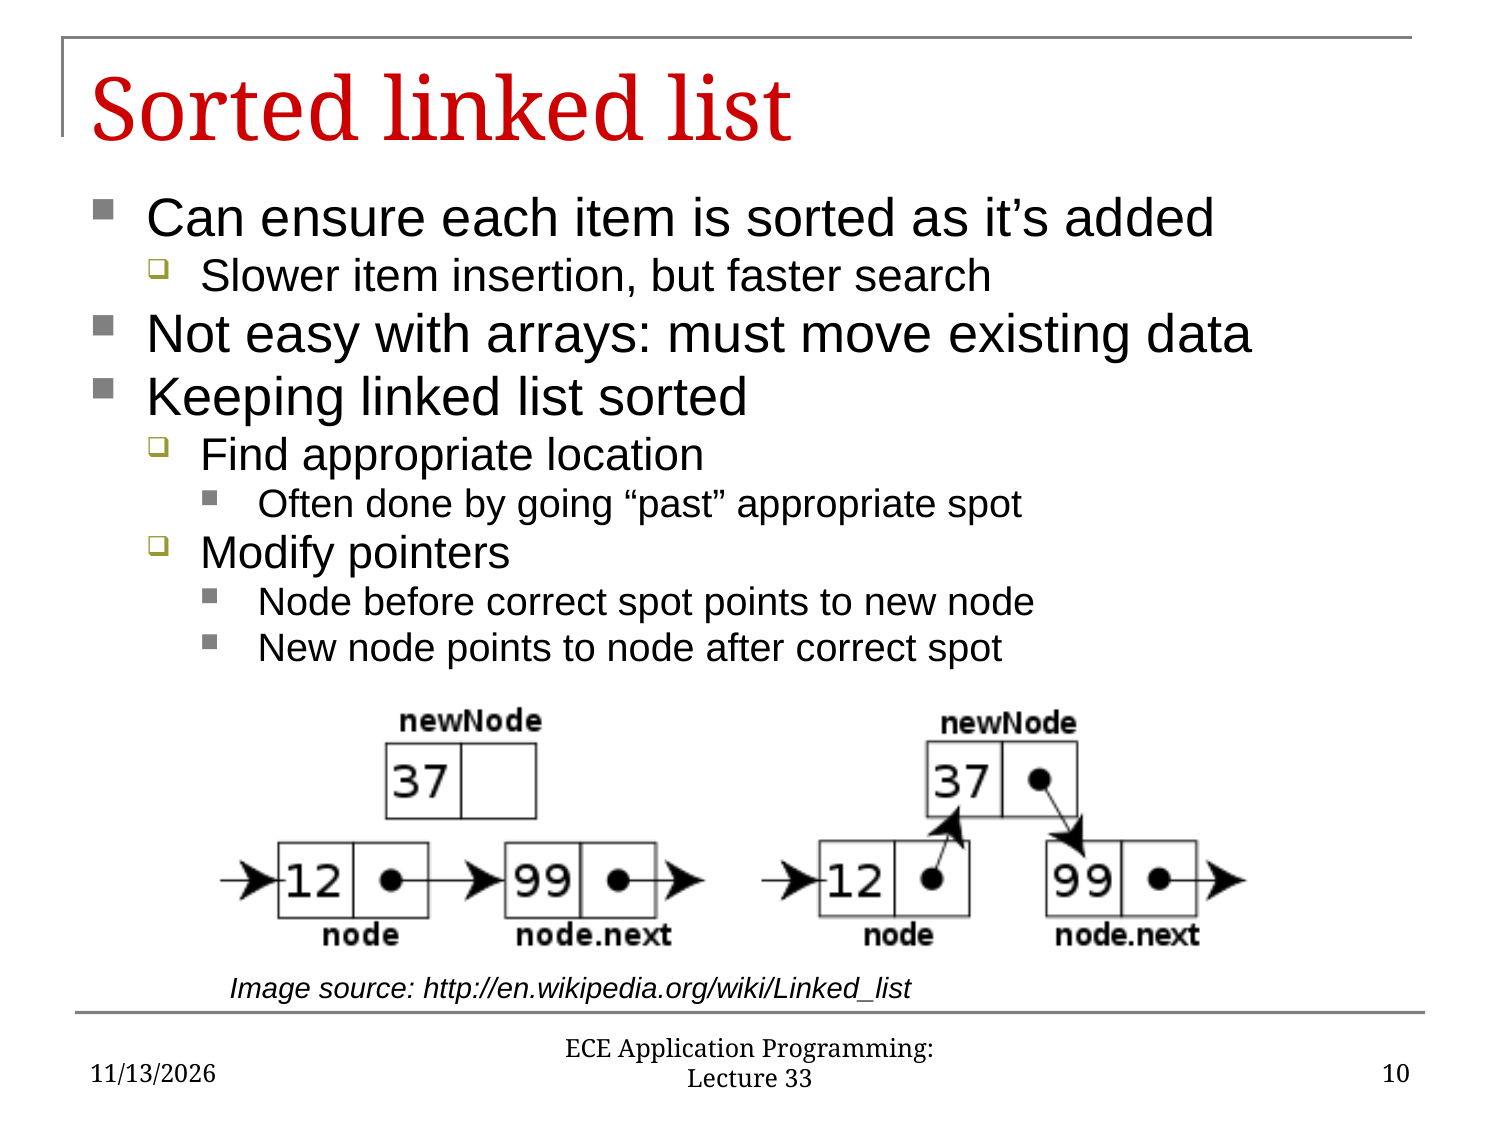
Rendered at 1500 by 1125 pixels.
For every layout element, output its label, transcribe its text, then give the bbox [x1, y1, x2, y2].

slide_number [74, 1023, 426, 1100]
list Can ensure each item is sorted as it’s added Slower item insertion, but faster search Not easy with arrays: must move existing data Keeping linked list sorted Find appropriate location Often done by going “past” appropriate spot Modify pointers Node before correct spot points to new node New node points to node after correct spot [75, 187, 1425, 700]
footer ECE Application Programming: Lecture 33 [512, 1050, 988, 1101]
title Sorted linked list [75, 45, 1425, 163]
picture [212, 699, 1255, 956]
slide_number 10 [1074, 1050, 1426, 1100]
text_box Image source: http://en.wikipedia.org/wiki/Linked_list [104, 962, 1455, 1050]
